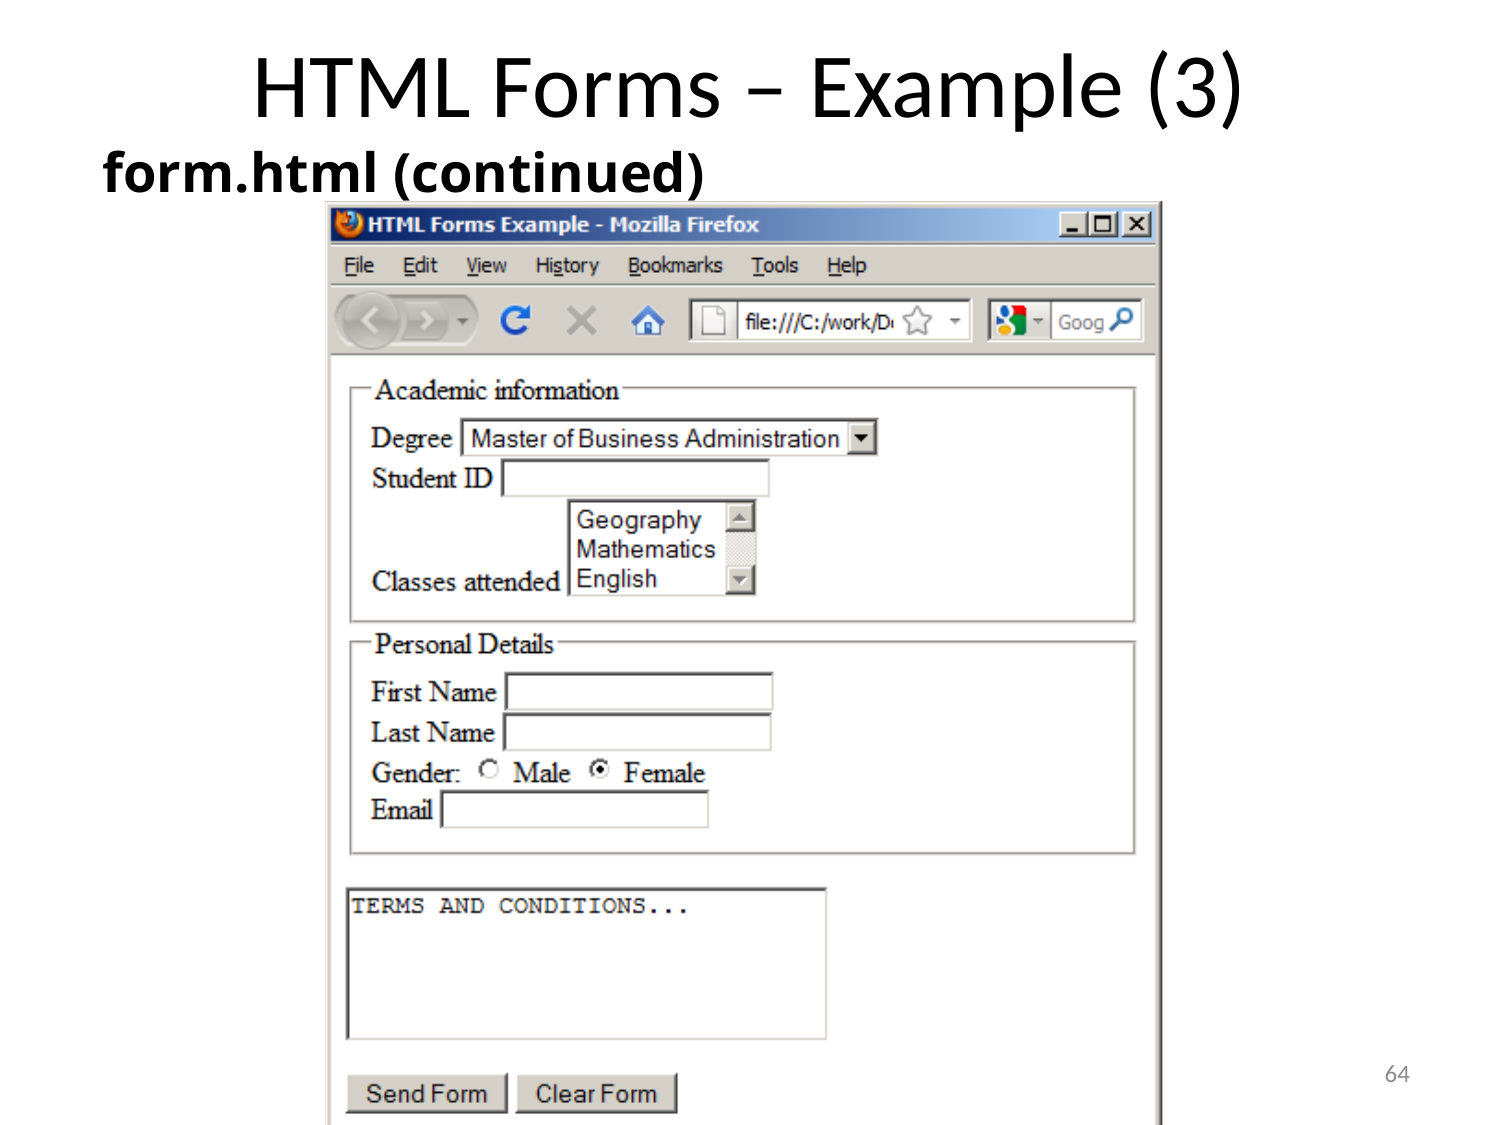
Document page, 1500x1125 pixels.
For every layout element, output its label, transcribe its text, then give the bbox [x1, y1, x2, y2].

title HTML Forms – Example (3) [75, 0, 1425, 175]
picture [324, 200, 1163, 1125]
slide_number 64 [1166, 1042, 1425, 1103]
text_box form.html (continued) [87, 175, 988, 212]
